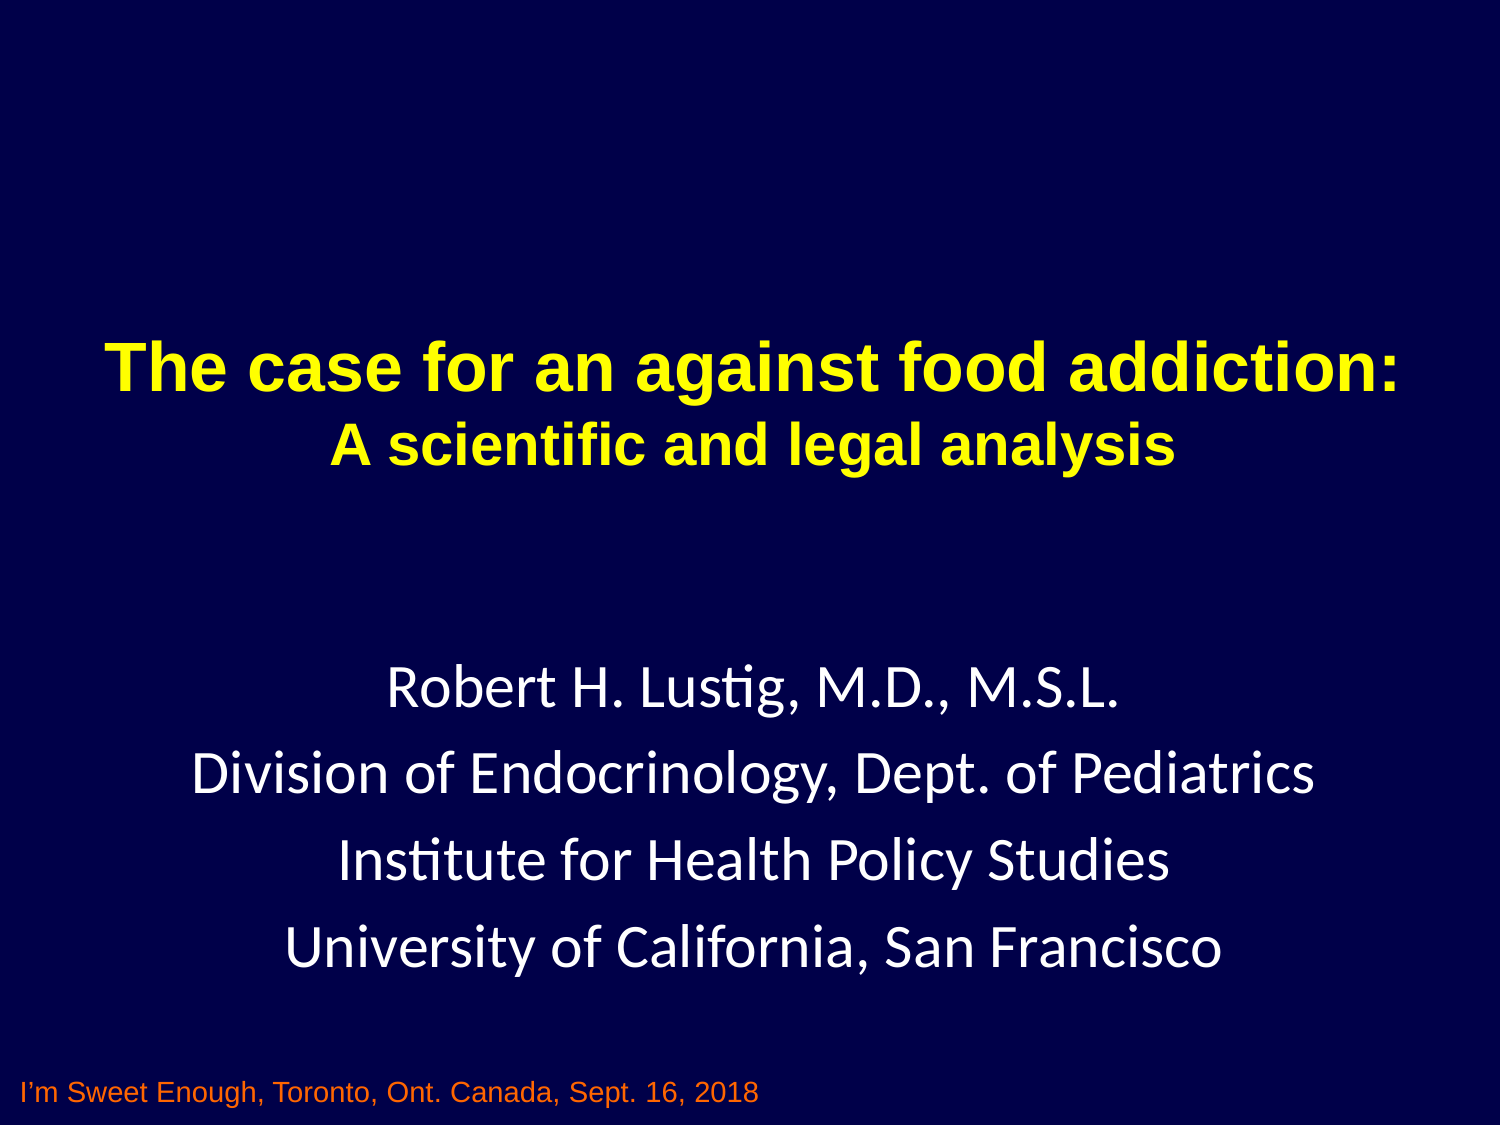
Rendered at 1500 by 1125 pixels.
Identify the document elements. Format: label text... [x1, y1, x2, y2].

text_box I’m Sweet Enough, Toronto, Ont. Canada, Sept. 16, 2018 [4, 1065, 776, 1116]
title The case for an against food addiction: A scientific and legal analysis [66, 278, 1441, 520]
subtitle Robert H. Lustig, M.D., M.S.L. Division of Endocrinology, Dept. of Pediatrics Institute for Health Policy Studies University of California, San Francisco [48, 637, 1460, 988]
